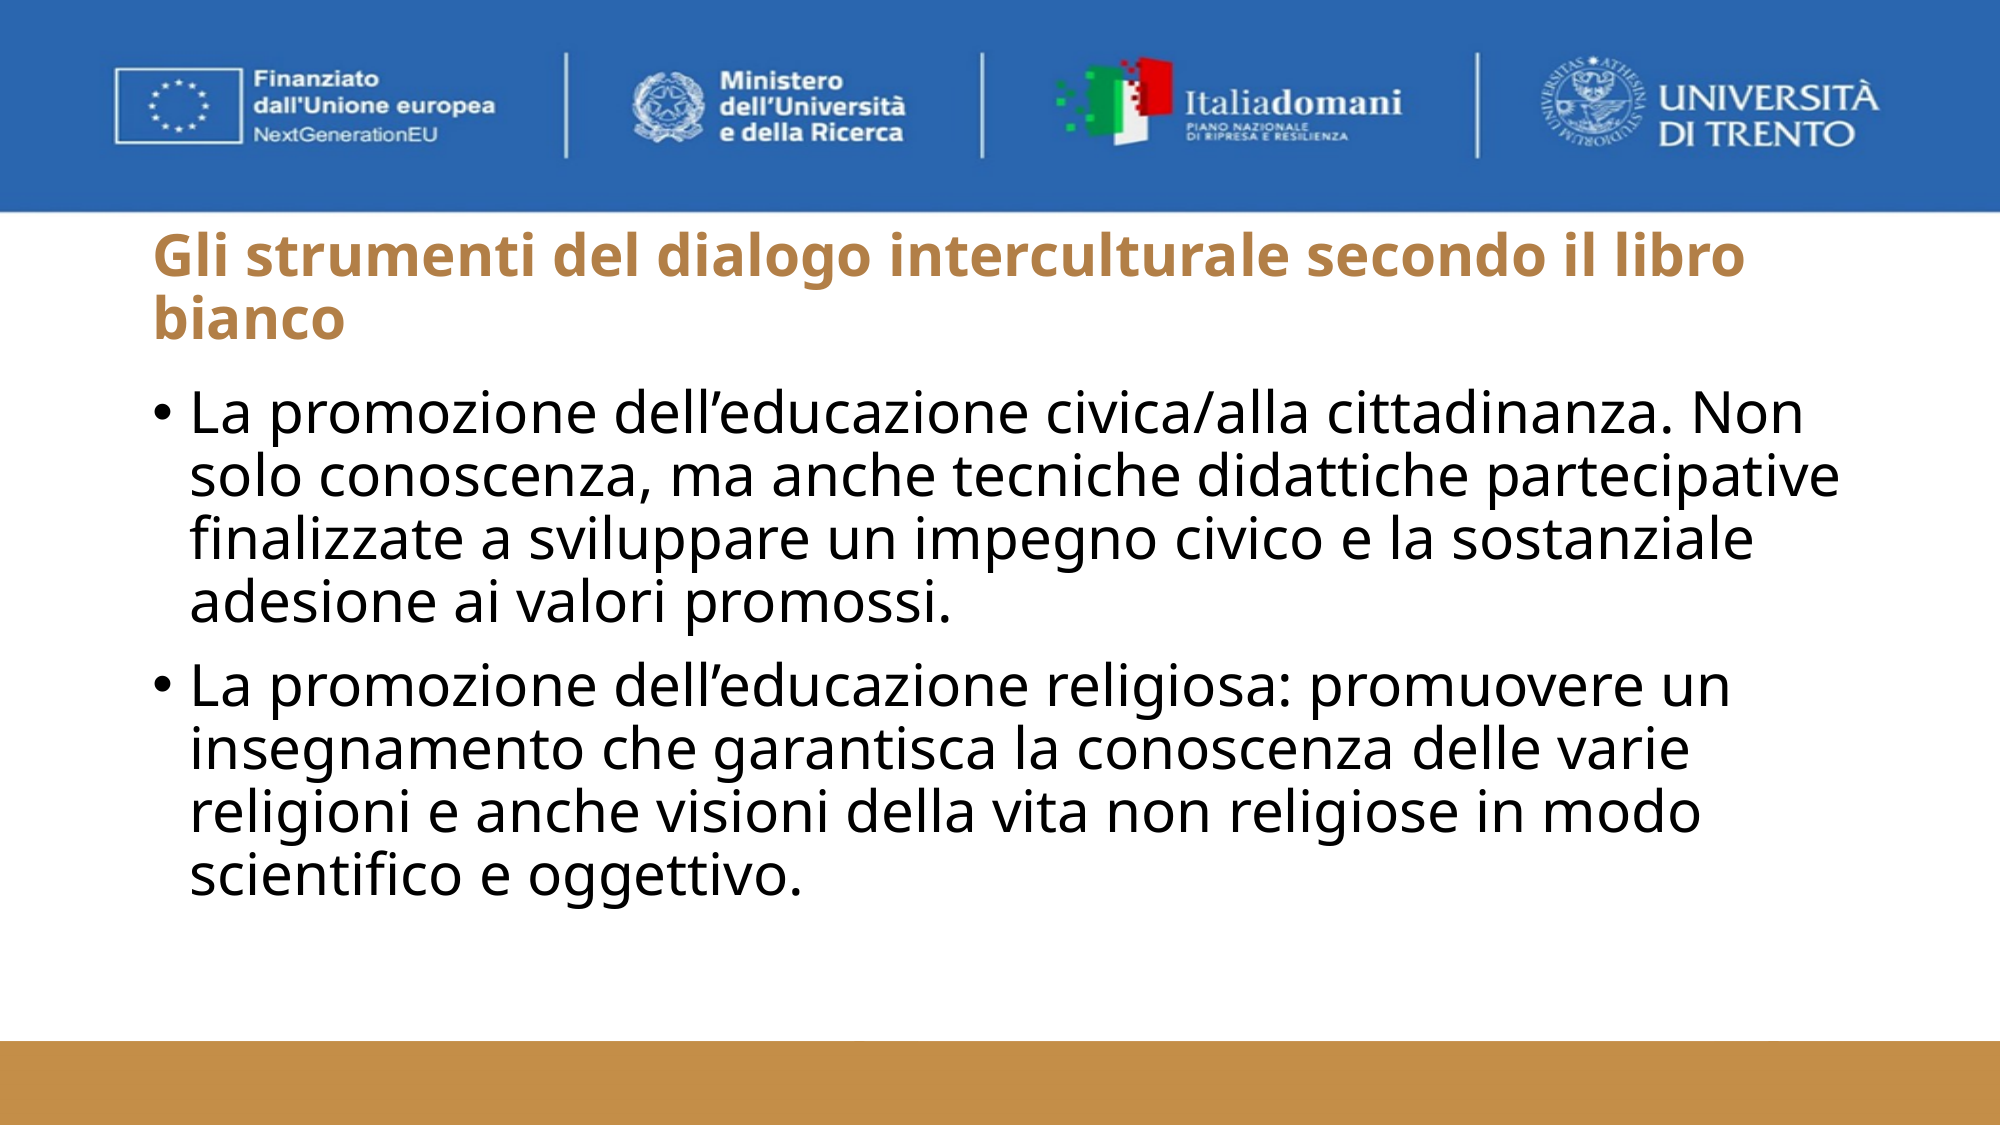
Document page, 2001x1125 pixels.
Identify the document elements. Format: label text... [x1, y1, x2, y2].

title Gli strumenti del dialogo interculturale secondo il libro bianco [137, 219, 1863, 348]
picture [0, 1041, 2000, 1125]
list La promozione dell’educazione civica/alla cittadinanza. Non solo conoscenza, ma anche tecniche didattiche partecipative finalizzate a sviluppare un impegno civico e la sostanziale adesione ai valori promossi. La promozione dell’educazione religiosa: promuovere un insegnamento che garantisca la conoscenza delle varie religioni e anche visioni della vita non religiose in modo scientifico e oggettivo. [137, 375, 1863, 1014]
picture [0, 0, 2000, 217]
